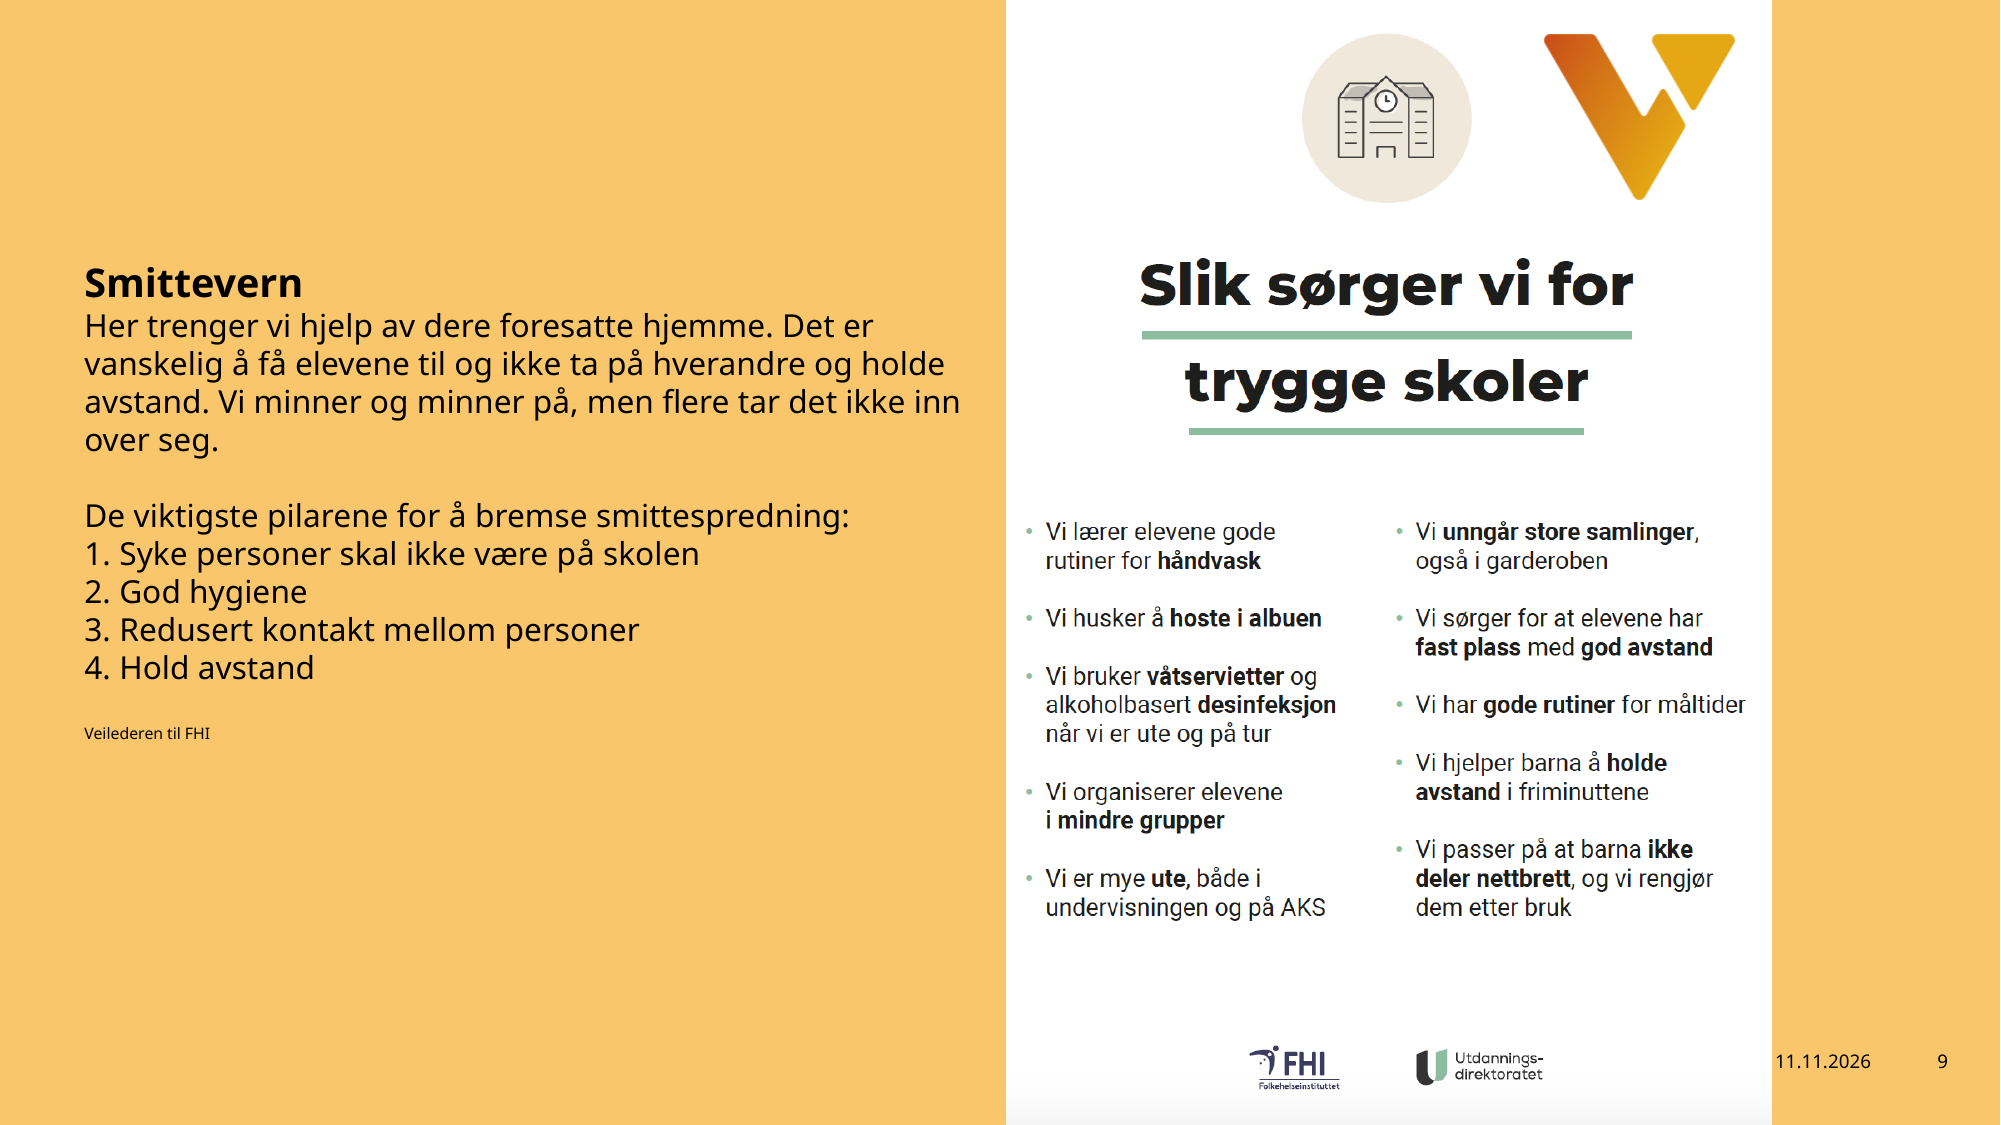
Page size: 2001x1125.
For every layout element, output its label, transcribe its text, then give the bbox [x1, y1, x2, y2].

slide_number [1772, 1032, 1885, 1093]
picture [1006, 0, 1772, 1125]
title Smittevern Her trenger vi hjelp av dere foresatte hjemme. Det er vanskelig å få elevene til og ikke ta på hverandre og holde avstand. Vi minner og minner på, men flere tar det ikke inn over seg. De viktigste pilarene for å bremse smittespredning: 1. Syke personer skal ikke være på skolen 2. God hygiene 3. Redusert kontakt mellom personer 4. Hold avstand Veilederen til FHI [84, 258, 978, 746]
slide_number 9 [1885, 1032, 2000, 1093]
